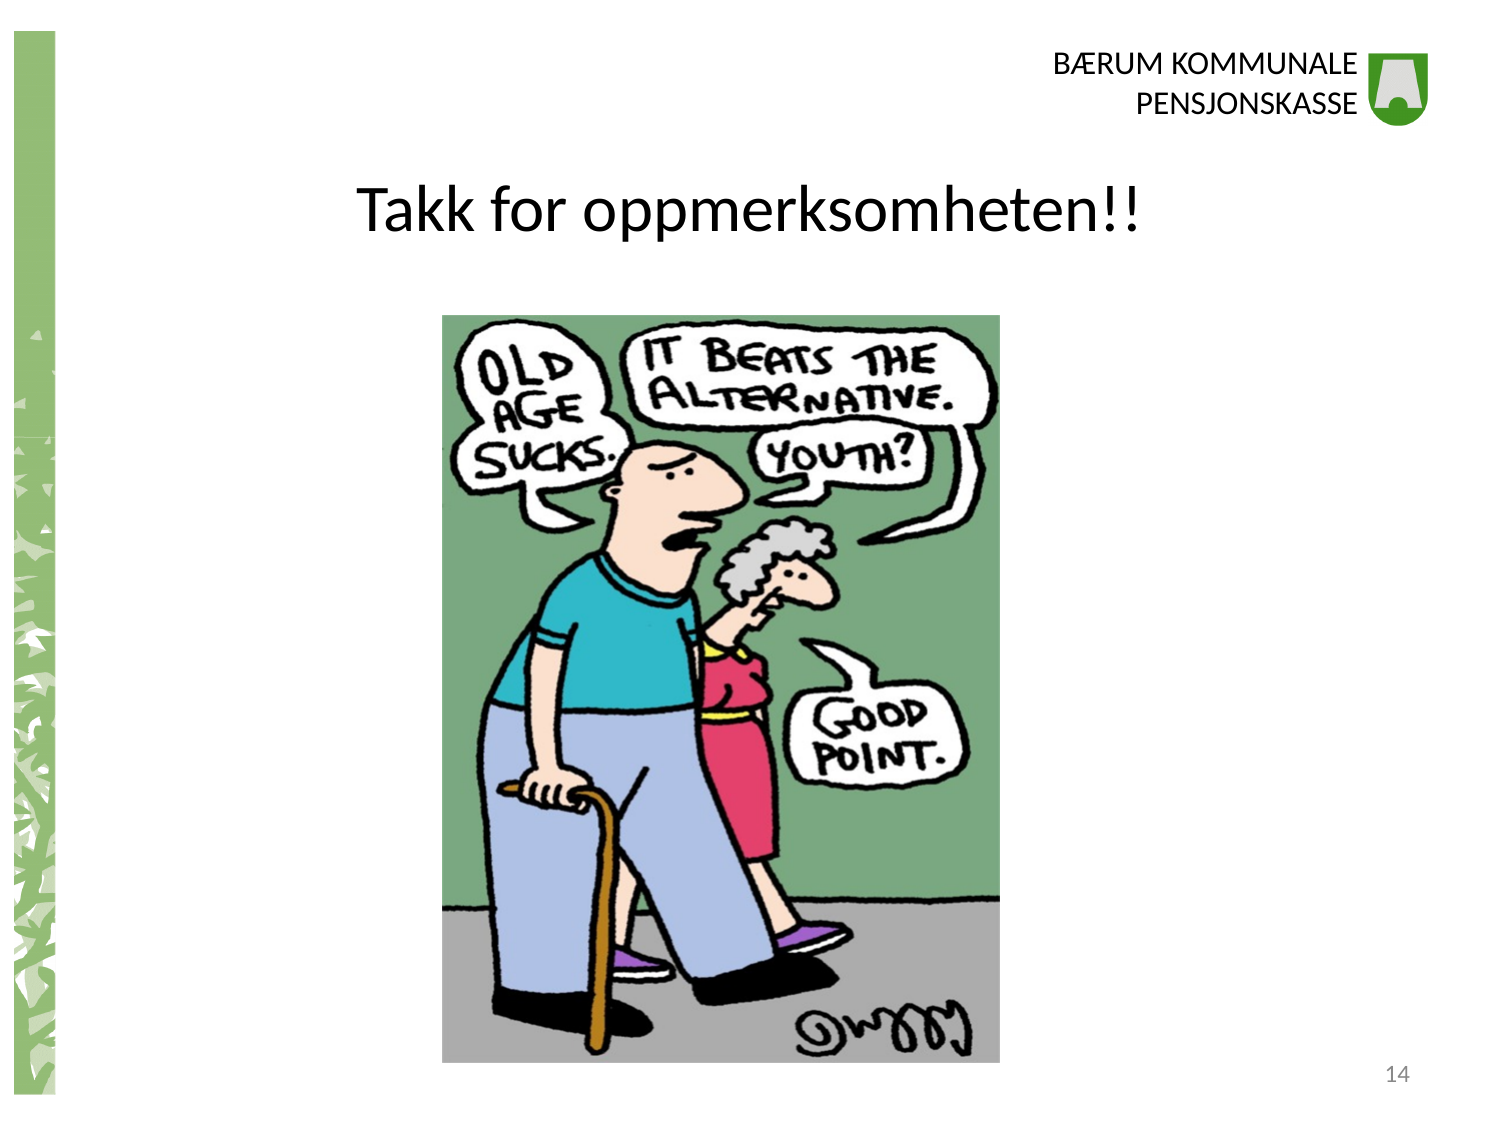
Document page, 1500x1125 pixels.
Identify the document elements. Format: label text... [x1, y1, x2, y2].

picture [14, 31, 56, 1095]
picture [442, 315, 1001, 1064]
picture [1368, 53, 1428, 126]
title Takk for oppmerksomheten!! [75, 194, 1425, 326]
slide_number 14 [1074, 1042, 1425, 1103]
